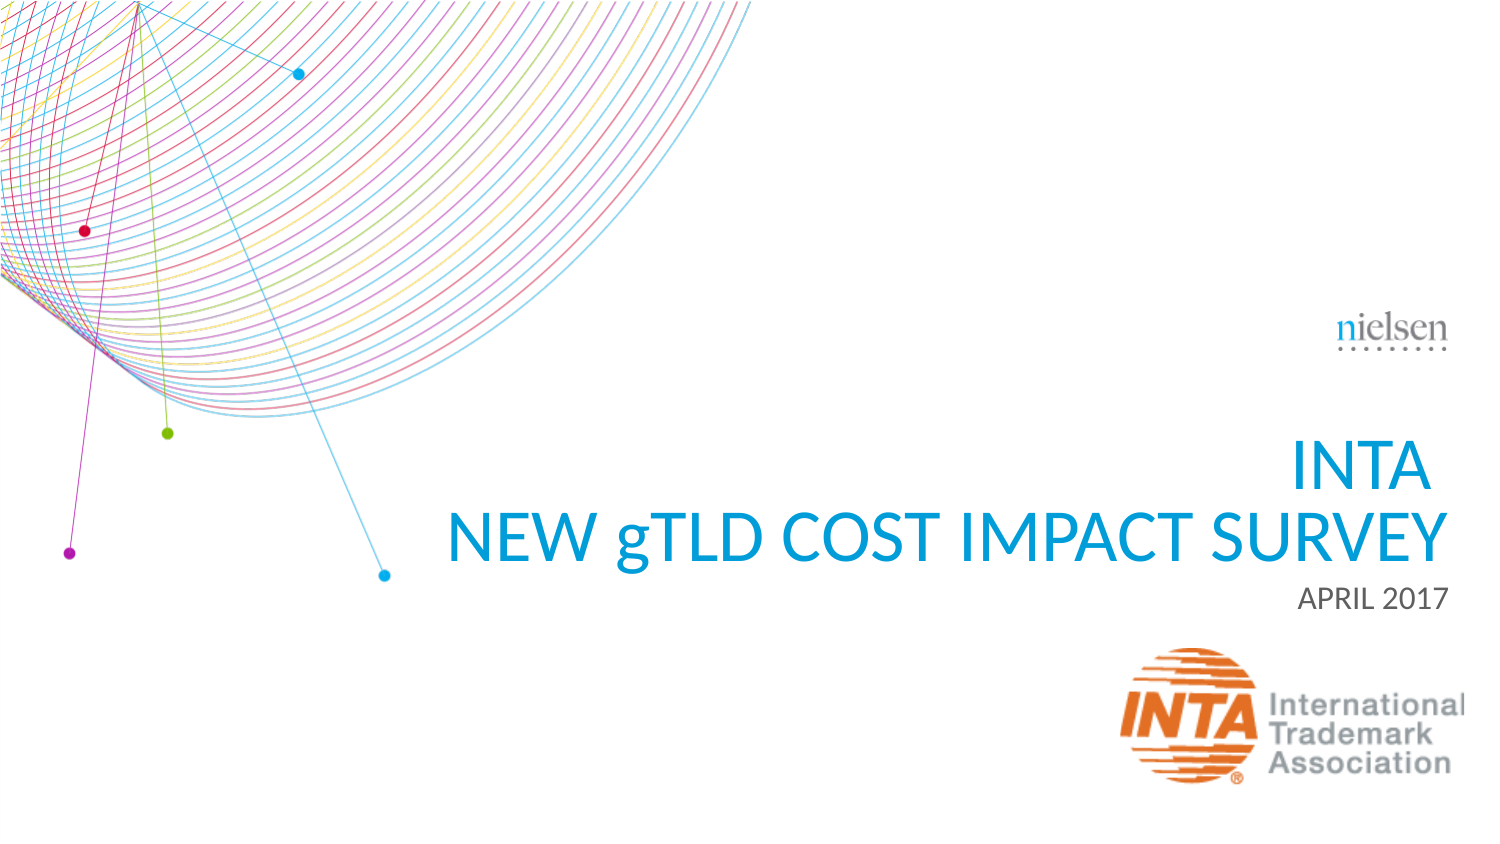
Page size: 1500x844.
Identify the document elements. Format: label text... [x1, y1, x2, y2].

picture [0, 0, 1500, 844]
subtitle April 2017 [534, 576, 1465, 647]
title inta new gtld cost impact survey [312, 414, 1465, 576]
